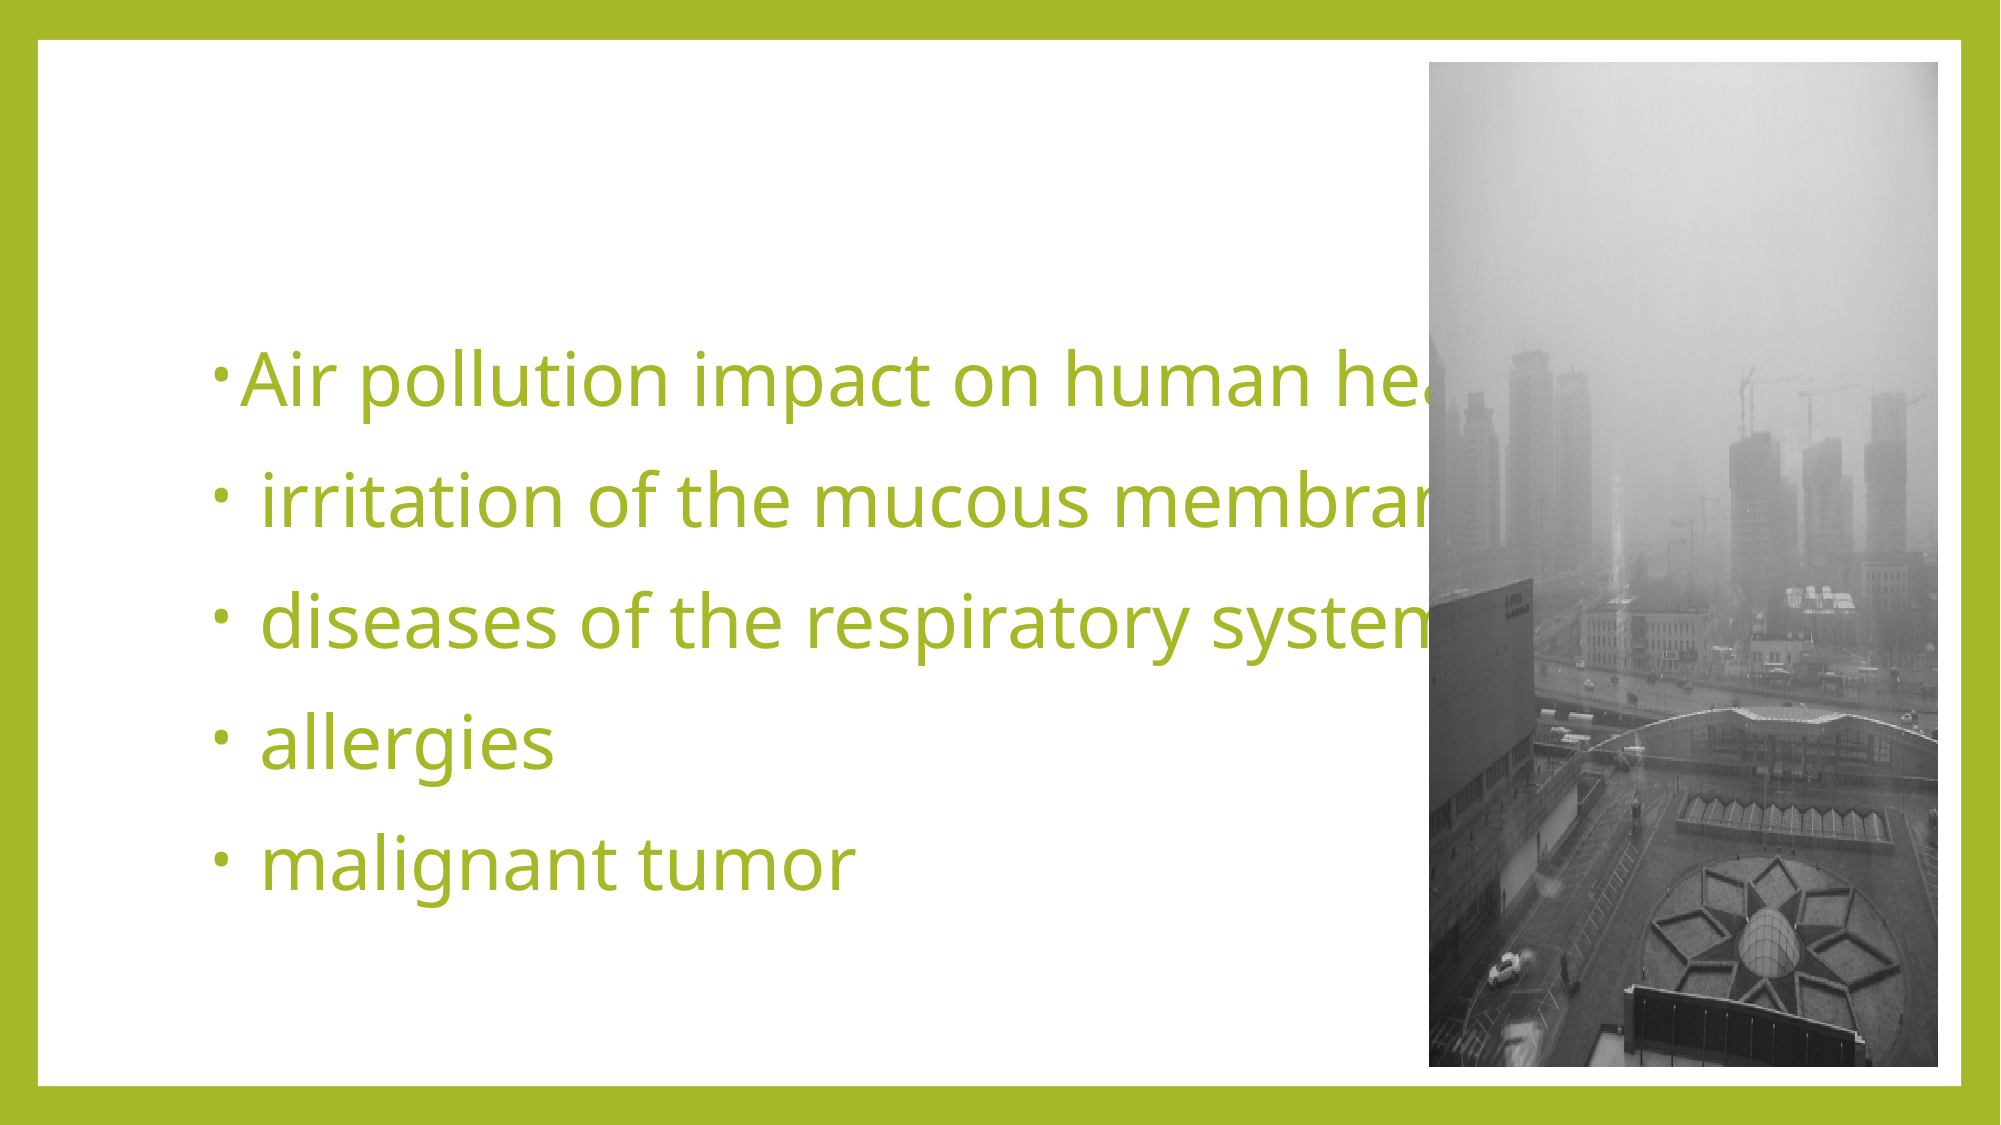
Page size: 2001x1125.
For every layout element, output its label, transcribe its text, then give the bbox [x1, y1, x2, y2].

list Air pollution impact on human health: irritation of the mucous membrane diseases of the respiratory system allergies malignant tumor [187, 324, 1423, 1000]
picture [1428, 62, 1938, 1067]
